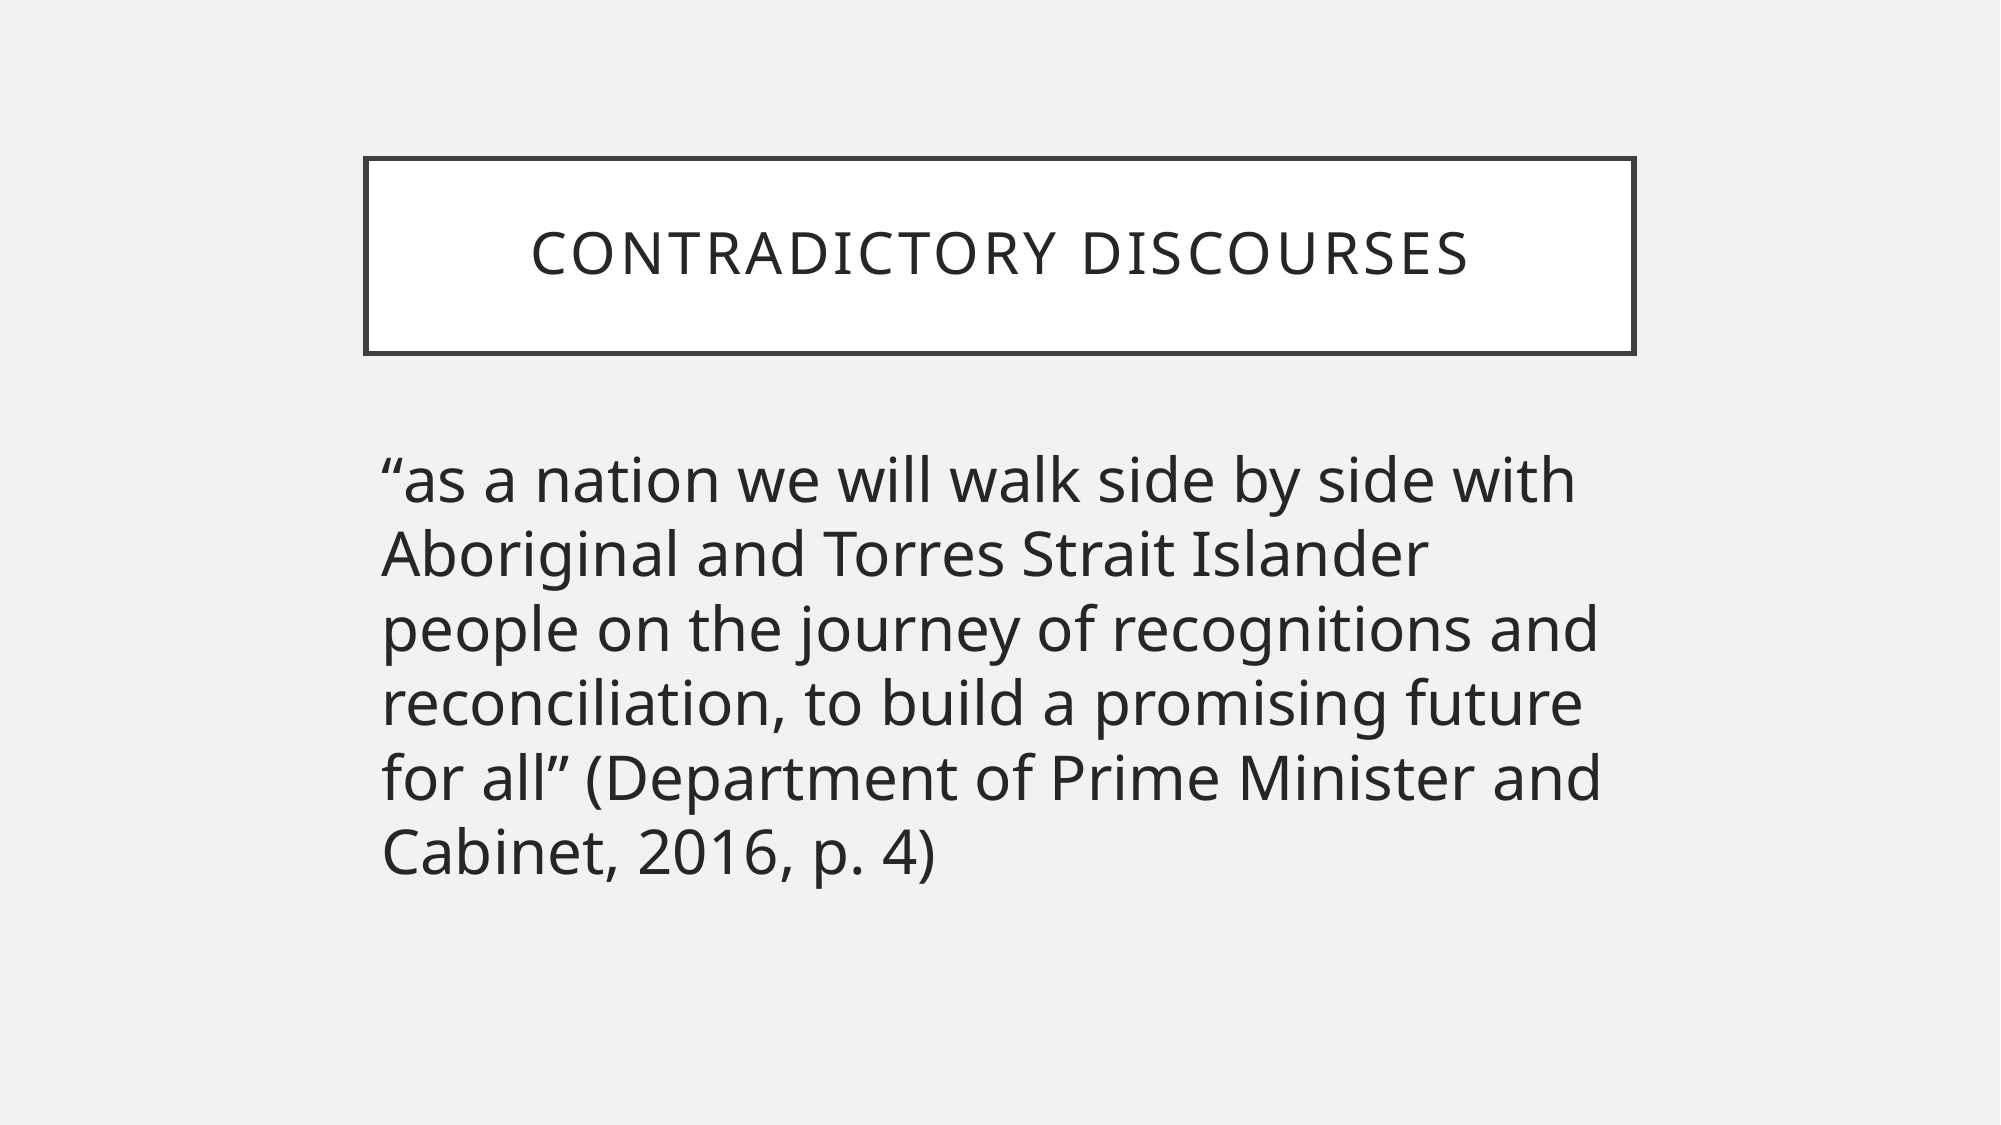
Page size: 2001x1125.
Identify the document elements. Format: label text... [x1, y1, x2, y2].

list “as a nation we will walk side by side with Aboriginal and Torres Strait Islander people on the journey of recognitions and reconciliation, to build a promising future for all” (Department of Prime Minister and Cabinet, 2016, p. 4) [366, 432, 1634, 942]
title Contradictory discourses [363, 156, 1637, 356]
